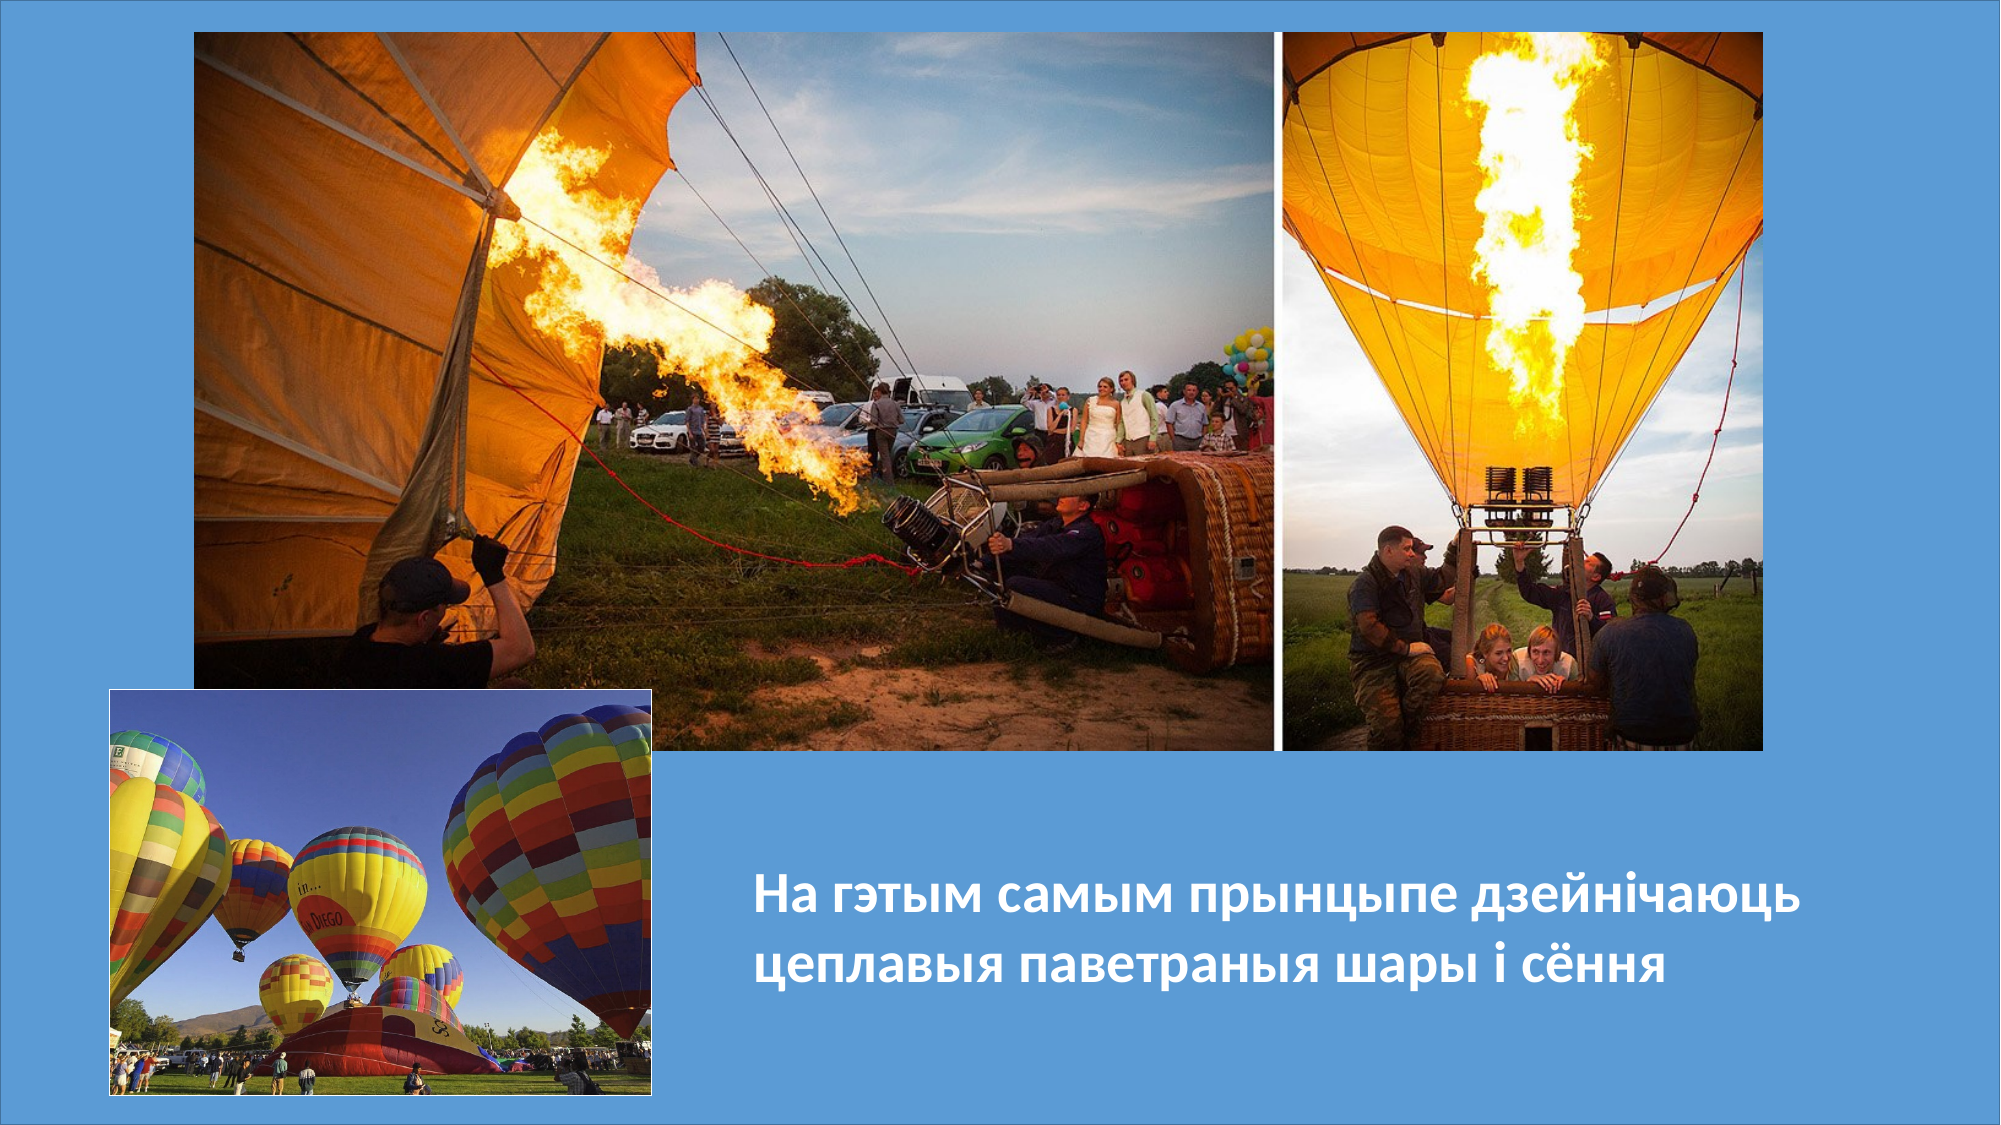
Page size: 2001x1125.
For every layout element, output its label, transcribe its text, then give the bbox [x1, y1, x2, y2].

text_box [0, 0, 2000, 1125]
picture [109, 32, 1763, 1096]
text_box На гэтым самым прынцыпе дзейнічаюць цеплавыя паветраныя шары і сёння [739, 846, 1830, 1002]
